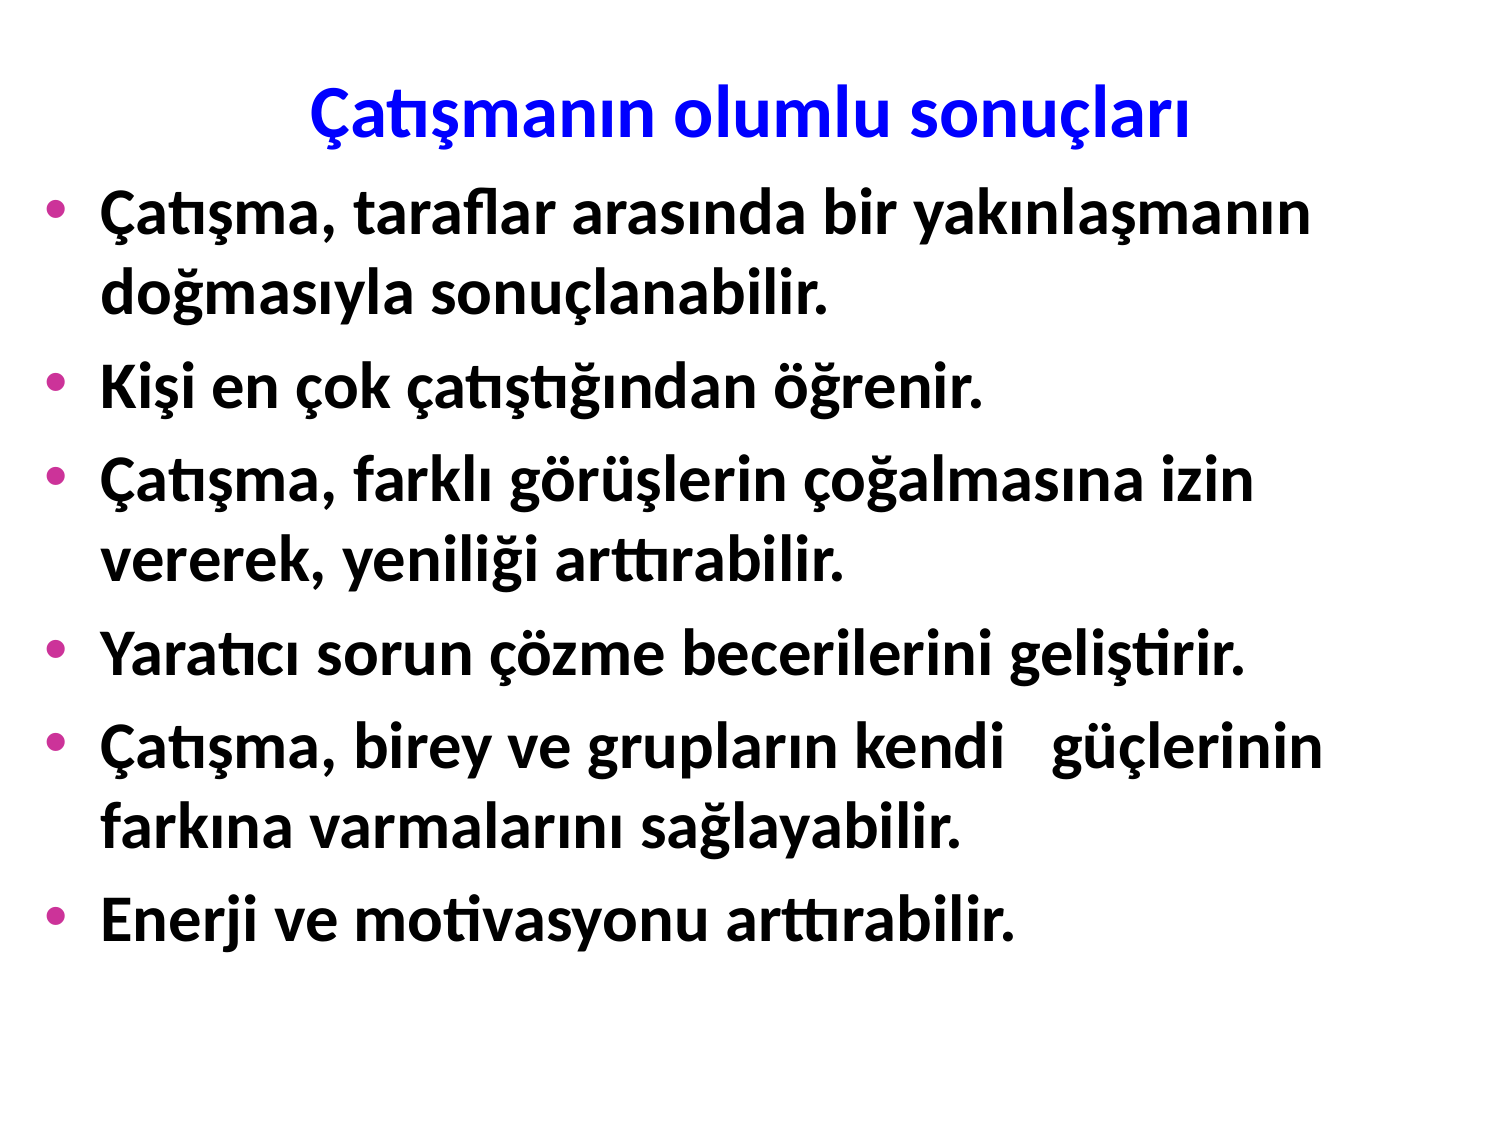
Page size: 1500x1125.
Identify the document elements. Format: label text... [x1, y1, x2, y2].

list Çatışma, taraflar arasında bir yakınlaşmanın doğmasıyla sonuçlanabilir. Kişi en çok çatıştığından öğrenir. Çatışma, farklı görüşlerin çoğalmasına izin vererek, yeniliği arttırabilir. Yaratıcı sorun çözme becerilerini geliştirir. Çatışma, birey ve grupların kendi güçlerinin farkına varmalarını sağlayabilir. Enerji ve motivasyonu arttırabilir. [29, 160, 1447, 1083]
title Çatışmanın olumlu sonuçları [76, 54, 1427, 160]
